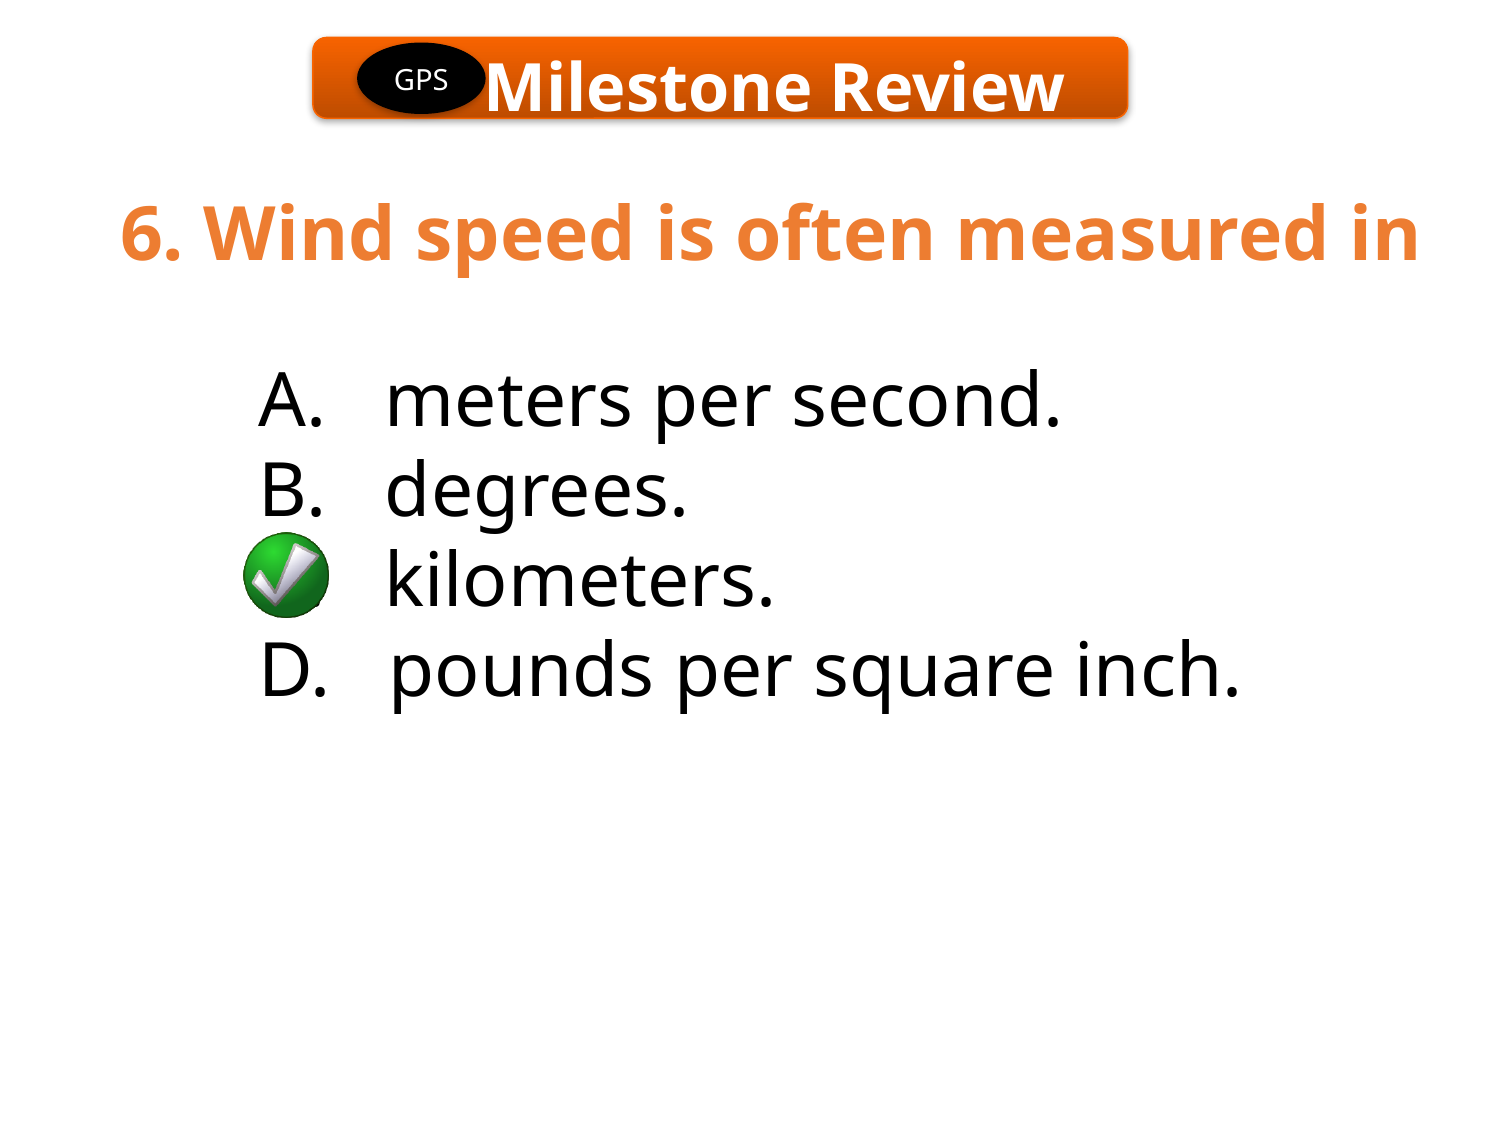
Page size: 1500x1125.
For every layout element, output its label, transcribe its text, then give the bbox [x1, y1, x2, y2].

text_box 6. Wind speed is often measured in [105, 177, 1500, 283]
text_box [312, 37, 1128, 119]
text_box A. meters per second. B. degrees. C. kilometers. D. pounds per square inch. [243, 343, 1500, 719]
picture [243, 532, 329, 618]
